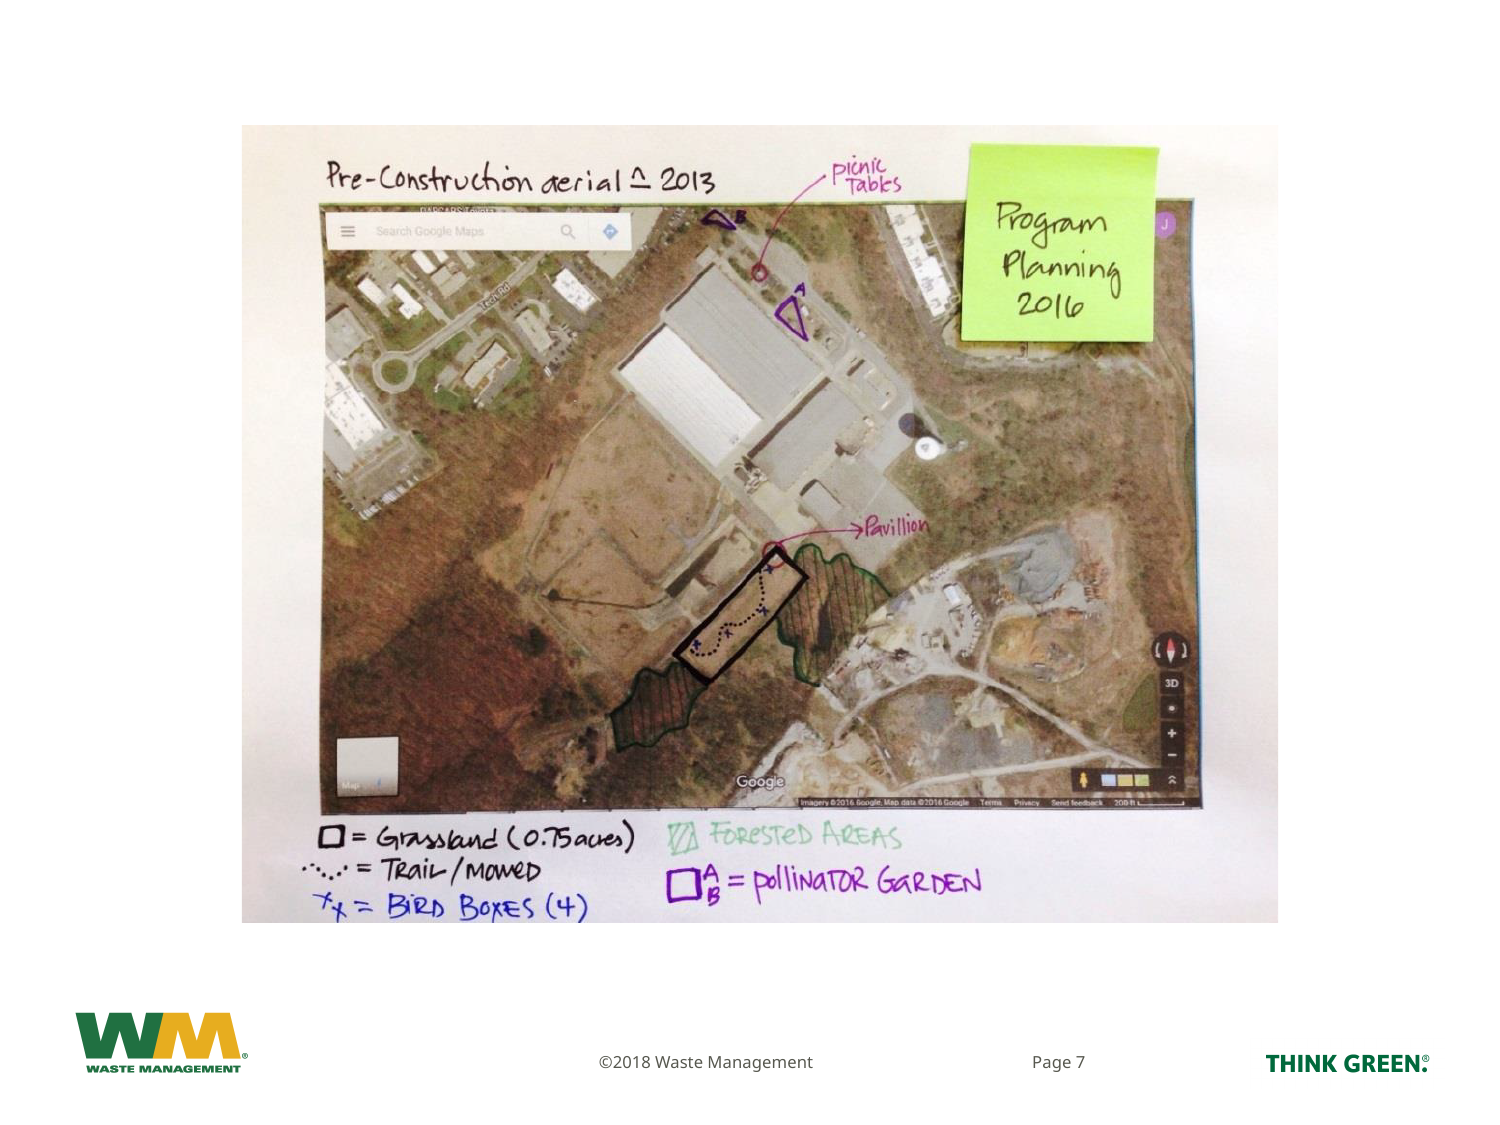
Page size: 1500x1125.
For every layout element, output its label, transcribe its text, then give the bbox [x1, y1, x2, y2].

footer ©2018 Waste Management [598, 1051, 974, 1076]
slide_number Page 7 [991, 1051, 1086, 1076]
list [241, 125, 1279, 923]
picture [1250, 1038, 1445, 1089]
picture [0, 998, 262, 1125]
